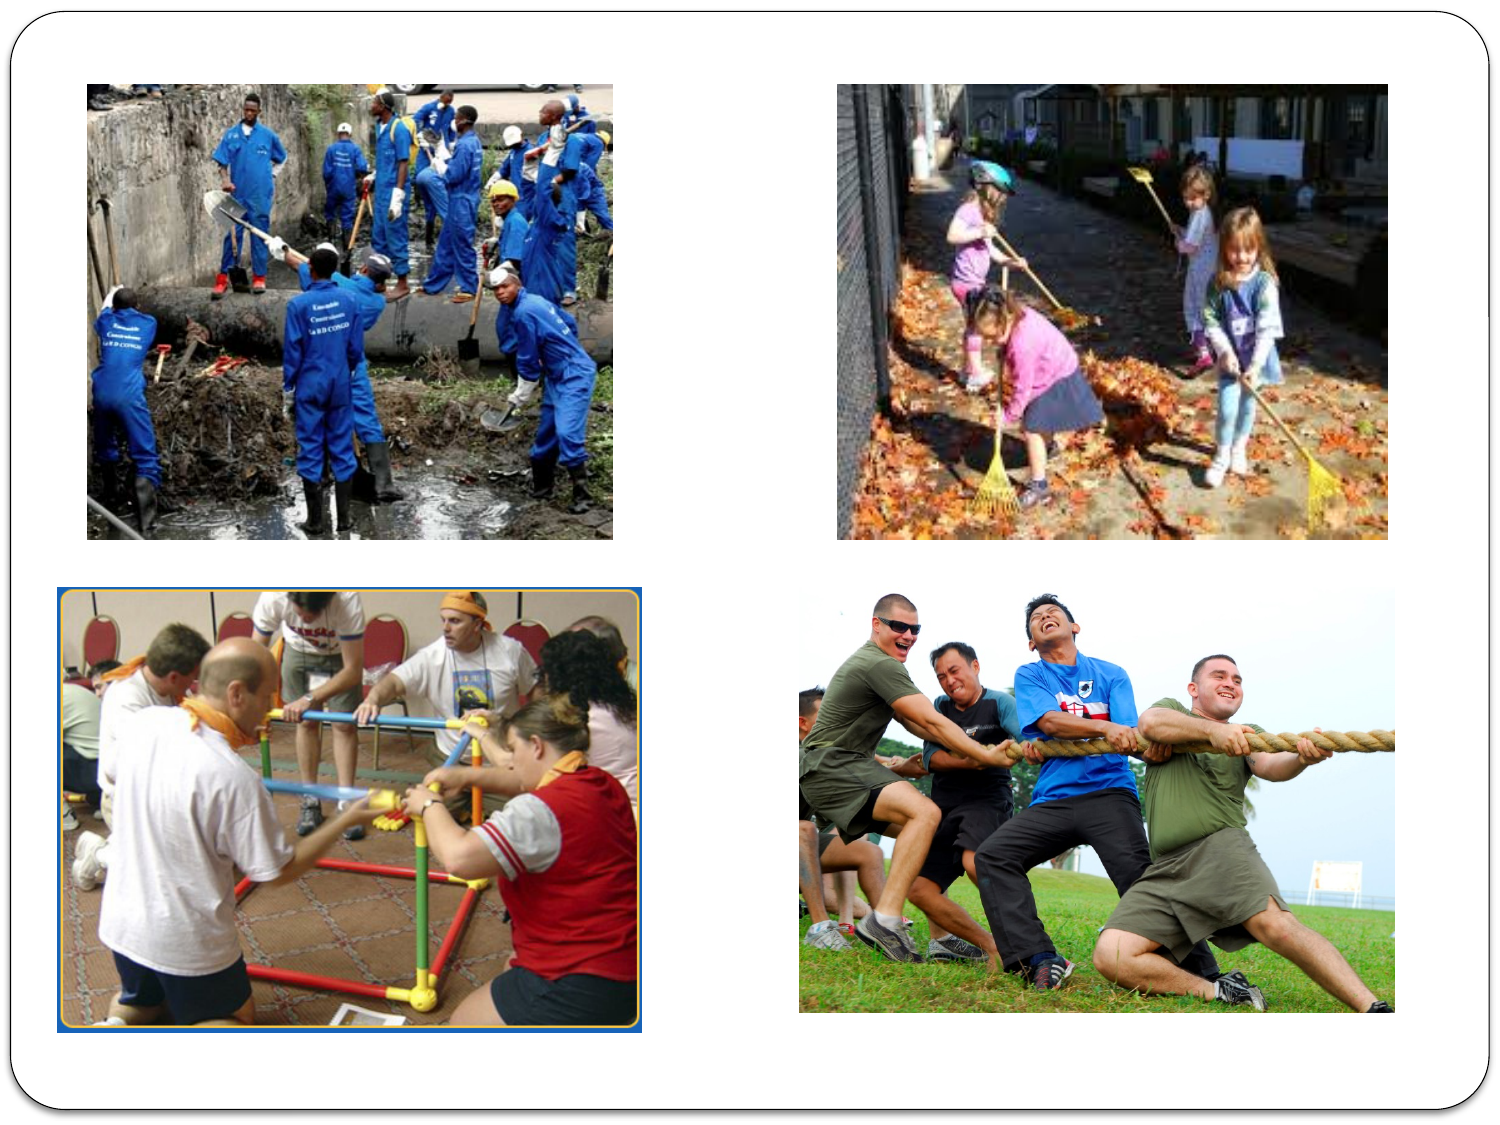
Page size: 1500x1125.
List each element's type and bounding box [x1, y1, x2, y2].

picture [57, 587, 643, 1034]
picture [798, 587, 1395, 1013]
picture [837, 83, 1388, 540]
picture [87, 83, 613, 540]
